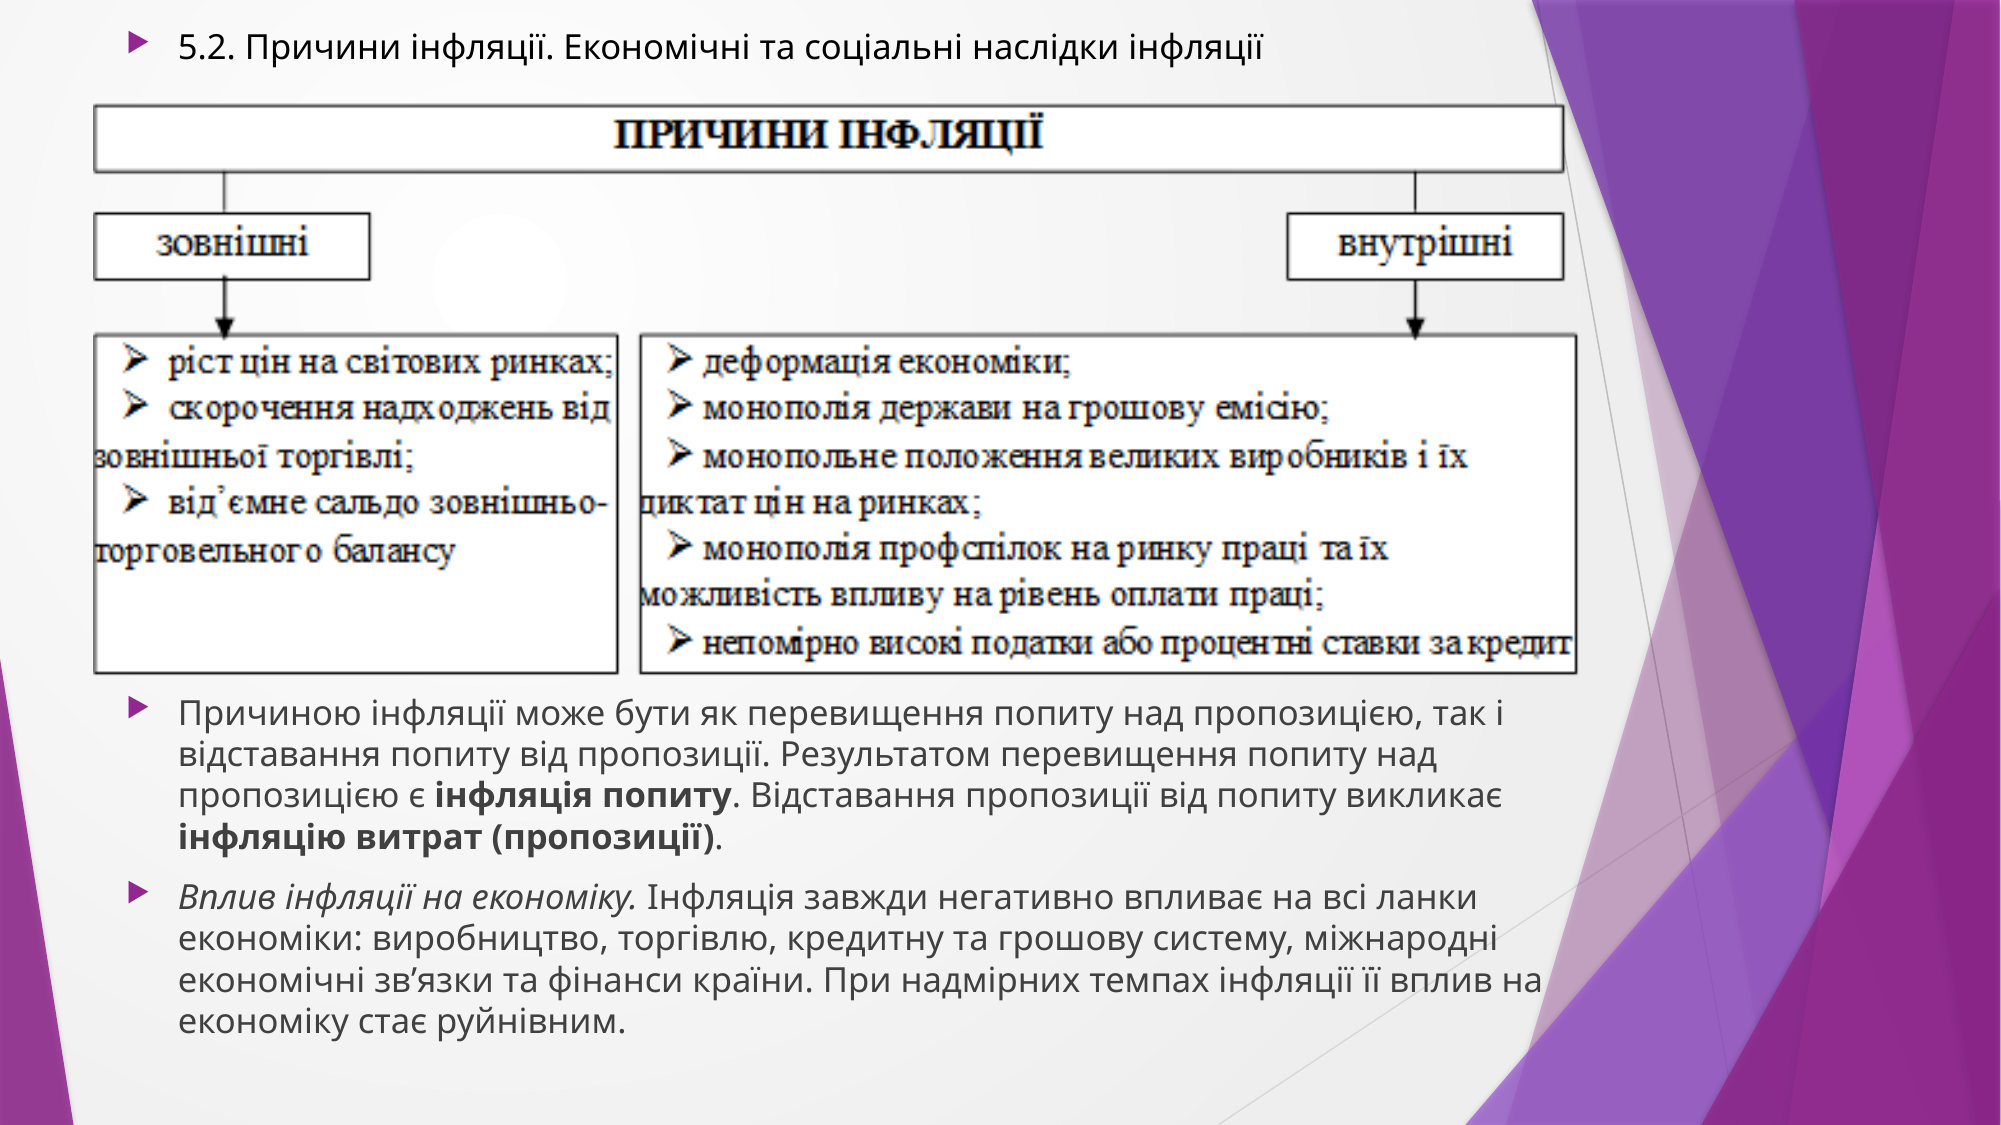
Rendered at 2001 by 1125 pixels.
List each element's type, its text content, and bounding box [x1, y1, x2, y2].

list 5.2. Причини інфляції. Економічні та соціальні наслідки інфляції Причиною інфляції може бути як перевищення попиту над пропозицією, так і відставання попиту від пропозиції. Результатом перевищення попиту над пропозицією є інфляція попиту. Відставання пропозиції від попиту викликає інфляцію витрат (пропозиції). Вплив інфляції на економіку. Інфляція завжди негативно впливає на всі ланки економіки: виробництво, торгівлю, кредитну та грошову систему, міжнародні економічні зв’язки та фінанси країни. При надмірних темпах інфляції її вплив на економіку стає руйнівним. [111, 17, 1655, 1055]
picture [93, 102, 1586, 684]
